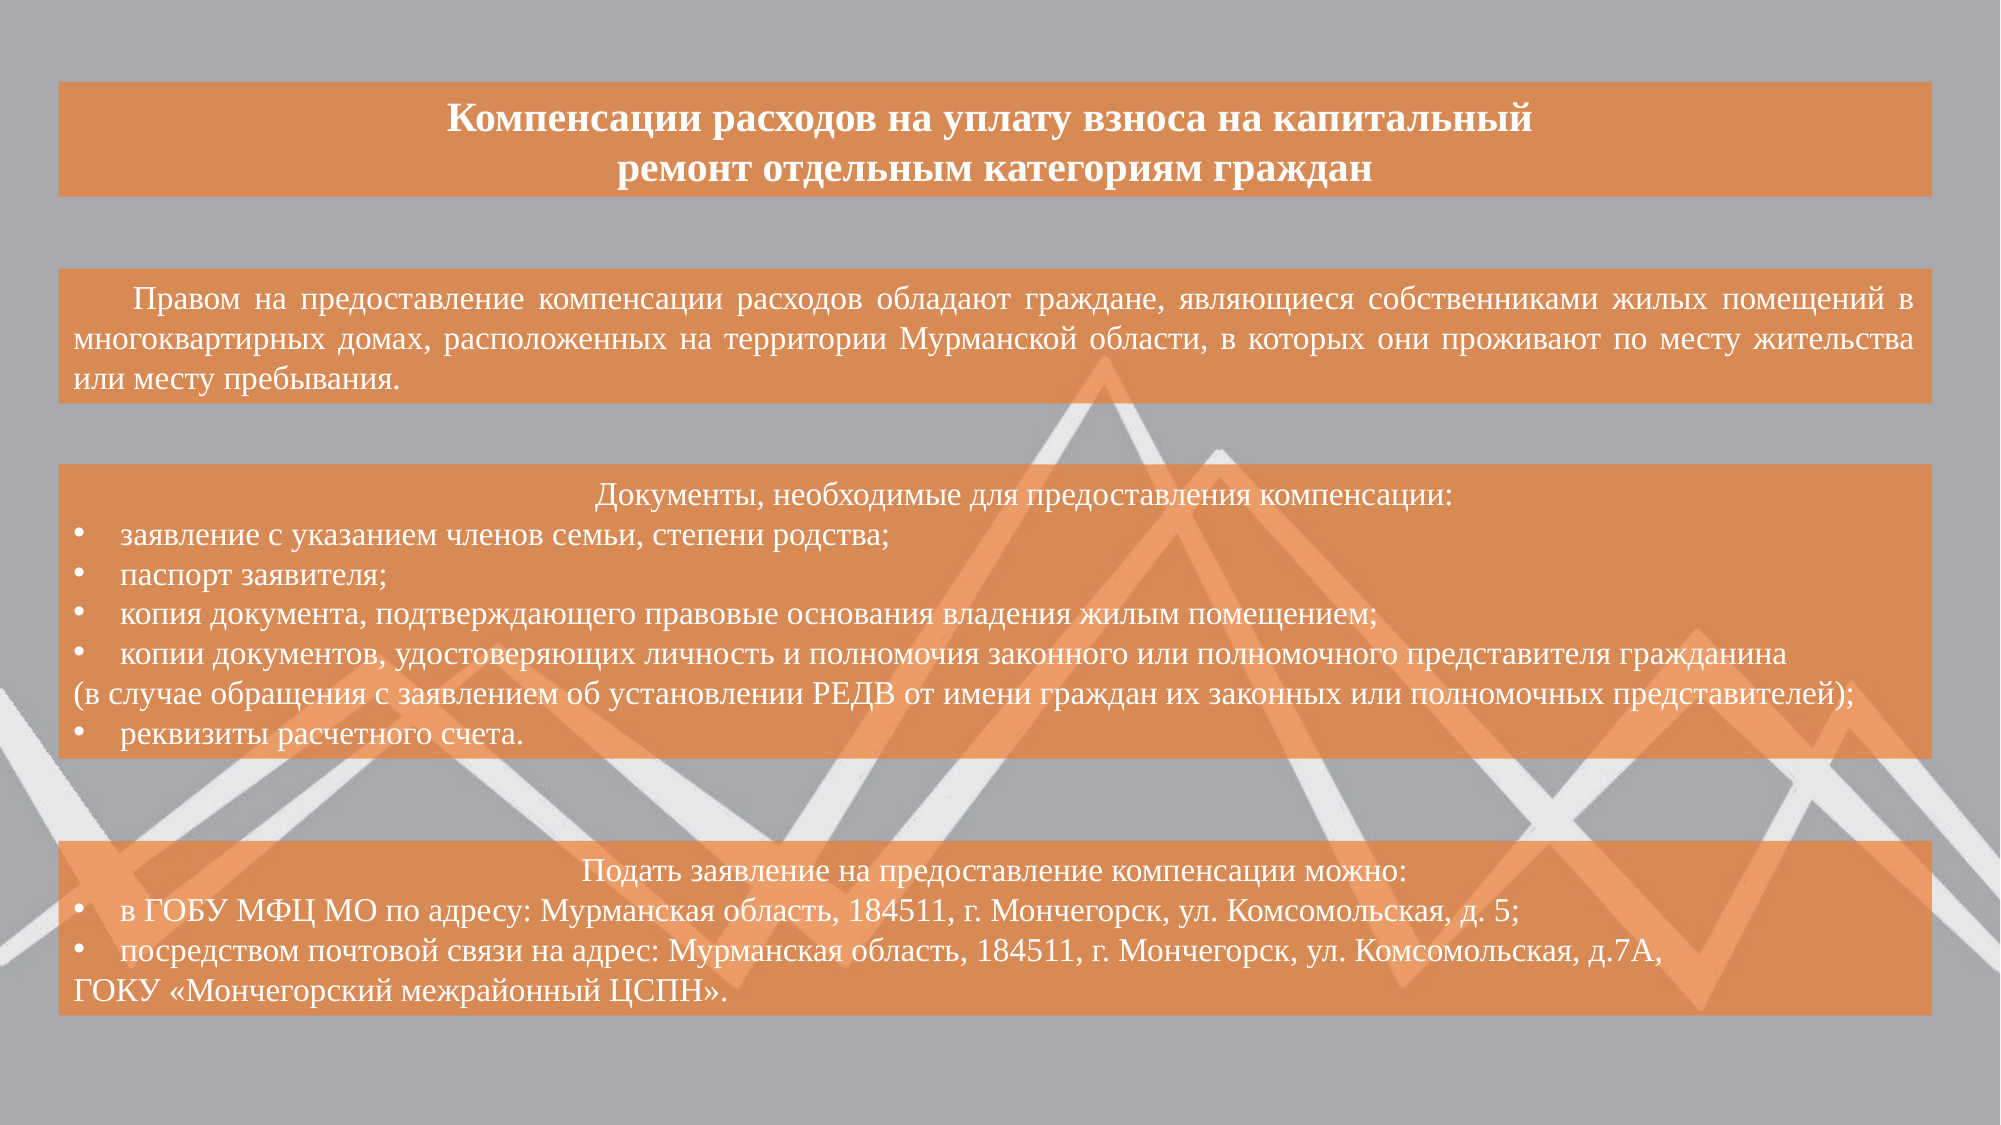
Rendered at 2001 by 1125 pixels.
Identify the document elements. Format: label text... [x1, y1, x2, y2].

text_box Правом на предоставление компенсации расходов обладают граждане, являющиеся собственниками жилых помещений в многоквартирных домах, расположенных на территории Мурманской области, в которых они проживают по месту жительства или месту пребывания. [58, 268, 1932, 404]
text_box Компенсации расходов на уплату взноса на капитальный ремонт отдельным категориям граждан [58, 81, 1932, 197]
text_box Документы, необходимые для предоставления компенсации: заявление с указанием членов семьи, степени родства; паспорт заявителя; копия документа, подтверждающего правовые основания владения жилым помещением; копии документов, удостоверяющих личность и полномочия законного или полномочного представителя гражданина (в случае обращения с заявлением об установлении РЕДВ от имени граждан их законных или полномочных представителей); реквизиты расчетного счета. [58, 464, 1932, 759]
text_box Подать заявление на предоставление компенсации можно: в ГОБУ МФЦ МО по адресу: Мурманская область, 184511, г. Мончегорск, ул. Комсомольская, д. 5; посредством почтовой связи на адрес: Мурманская область, 184511, г. Мончегорск, ул. Комсомольская, д.7А, ГОКУ «Мончегорский межрайонный ЦСПН». [58, 840, 1932, 1016]
picture [0, 0, 2001, 1125]
